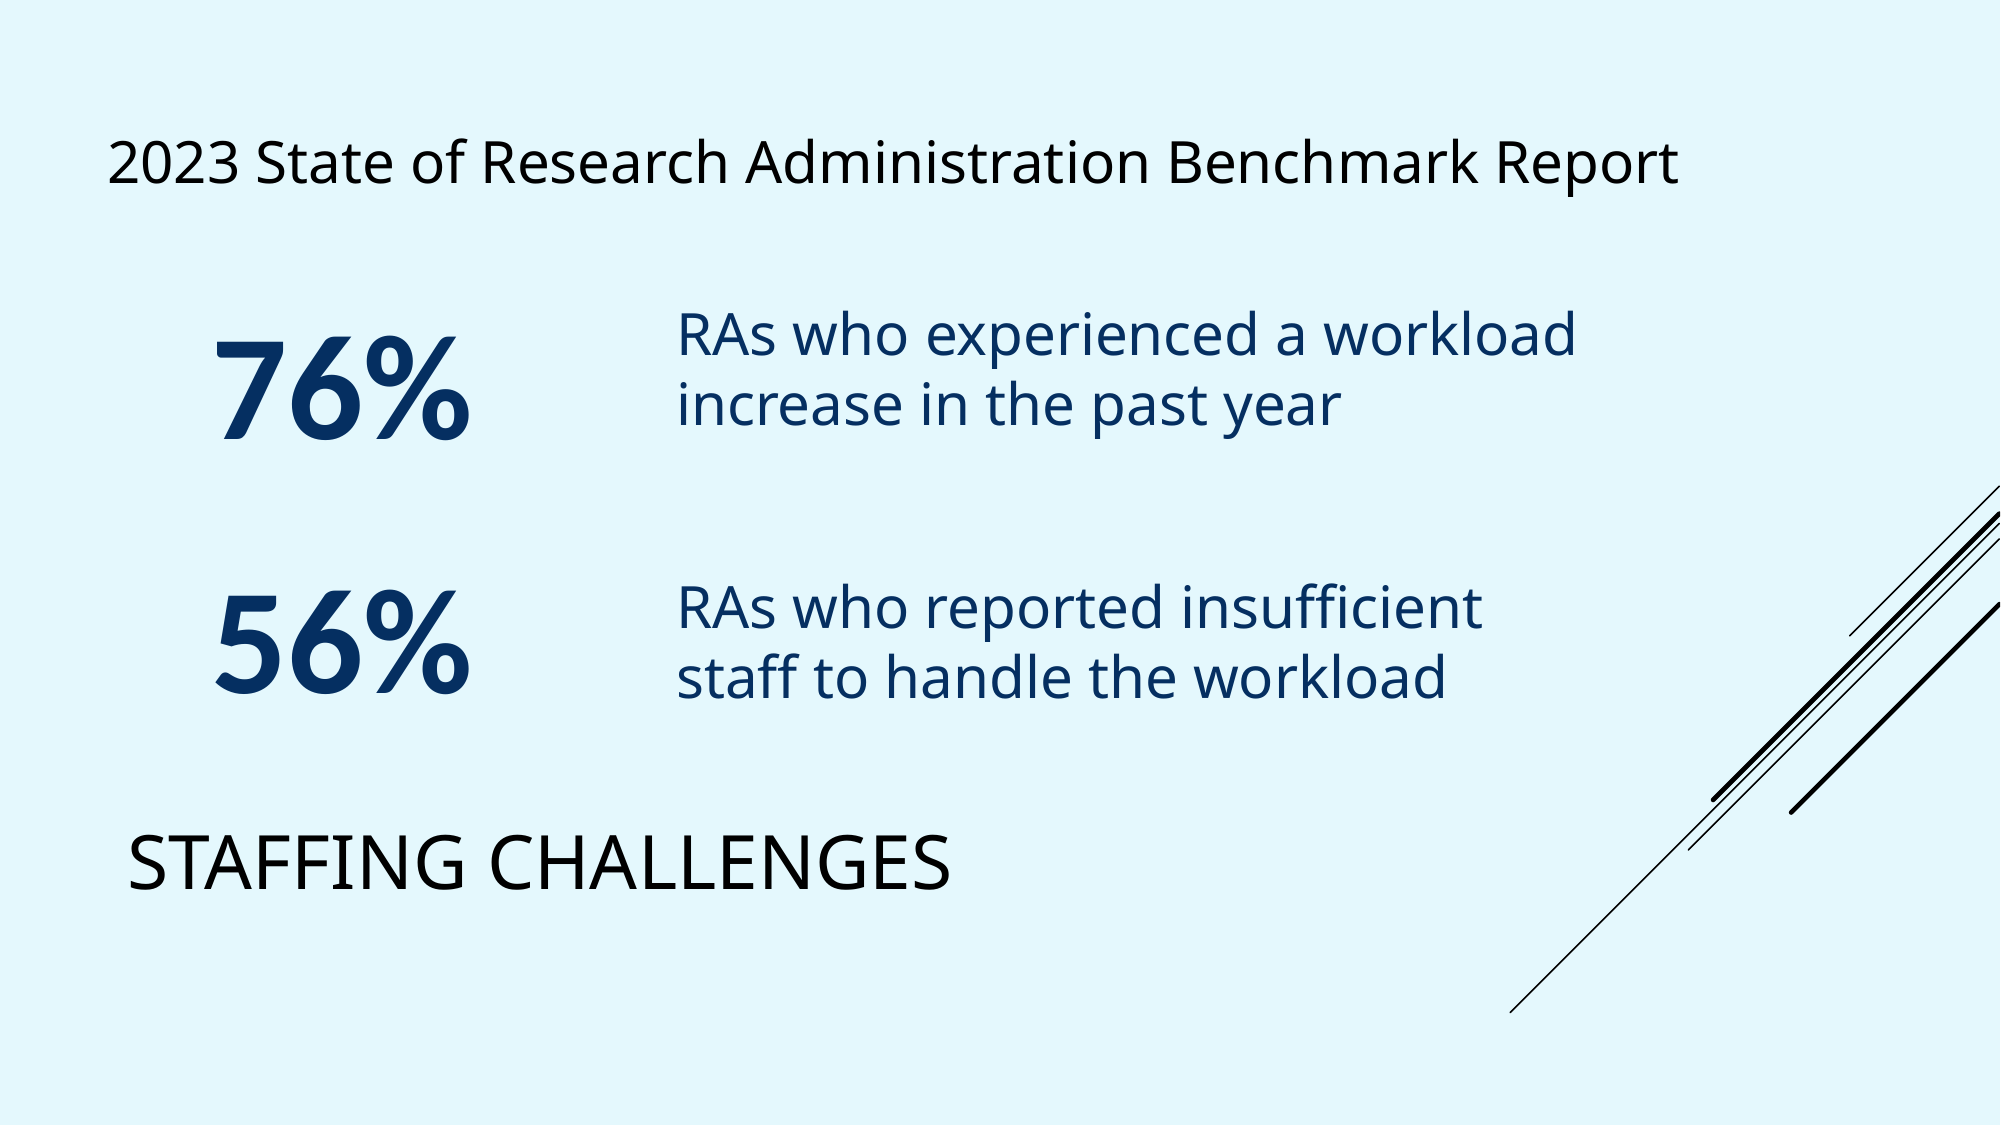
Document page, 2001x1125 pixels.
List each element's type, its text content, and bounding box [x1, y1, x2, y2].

text_box 2023 State of Research Administration Benchmark Report [92, 112, 1886, 207]
list RAs who experienced a workload increase in the past year [661, 210, 1708, 524]
text_box 56% [196, 486, 601, 782]
list 76% [196, 231, 600, 486]
title Staffing challenges [112, 736, 1513, 984]
text_box RAs who reported insufficient staff to handle the workload [661, 483, 1616, 797]
